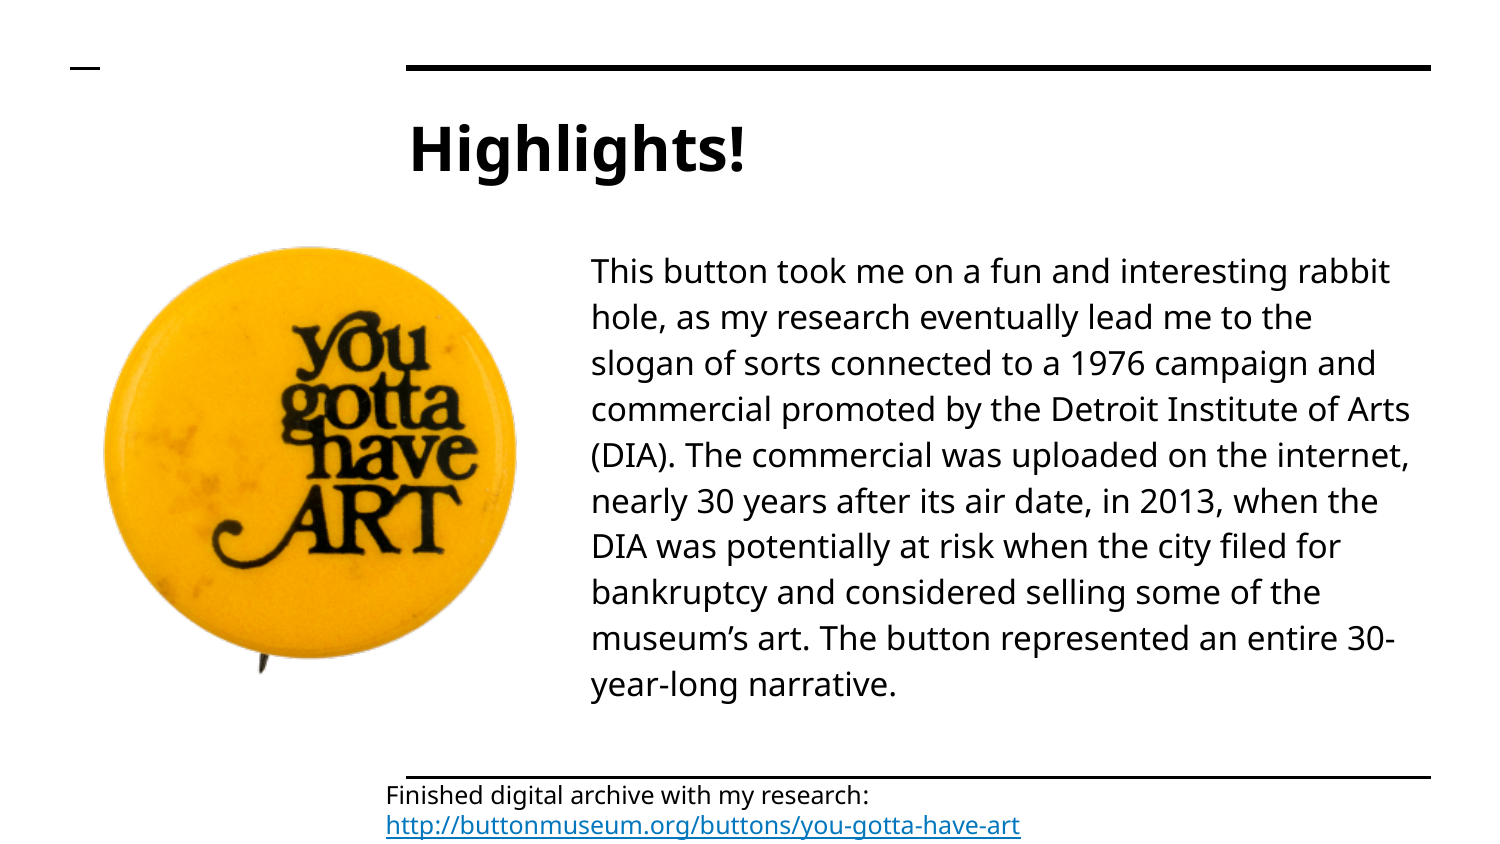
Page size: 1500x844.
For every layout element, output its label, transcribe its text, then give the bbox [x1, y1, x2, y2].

list This button took me on a fun and interesting rabbit hole, as my research eventually lead me to the slogan of sorts connected to a 1976 campaign and commercial promoted by the Detroit Institute of Arts (DIA). The commercial was uploaded on the internet, nearly 30 years after its air date, in 2013, when the DIA was potentially at risk when the city filed for bankruptcy and considered selling some of the museum’s art. The button represented an entire 30-year-long narrative. [575, 229, 1430, 723]
title Highlights! [393, 94, 1431, 199]
text_box Finished digital archive with my research: http://buttonmuseum.org/buttons/you-gotta-have-art [370, 764, 1500, 844]
picture [56, 213, 576, 707]
